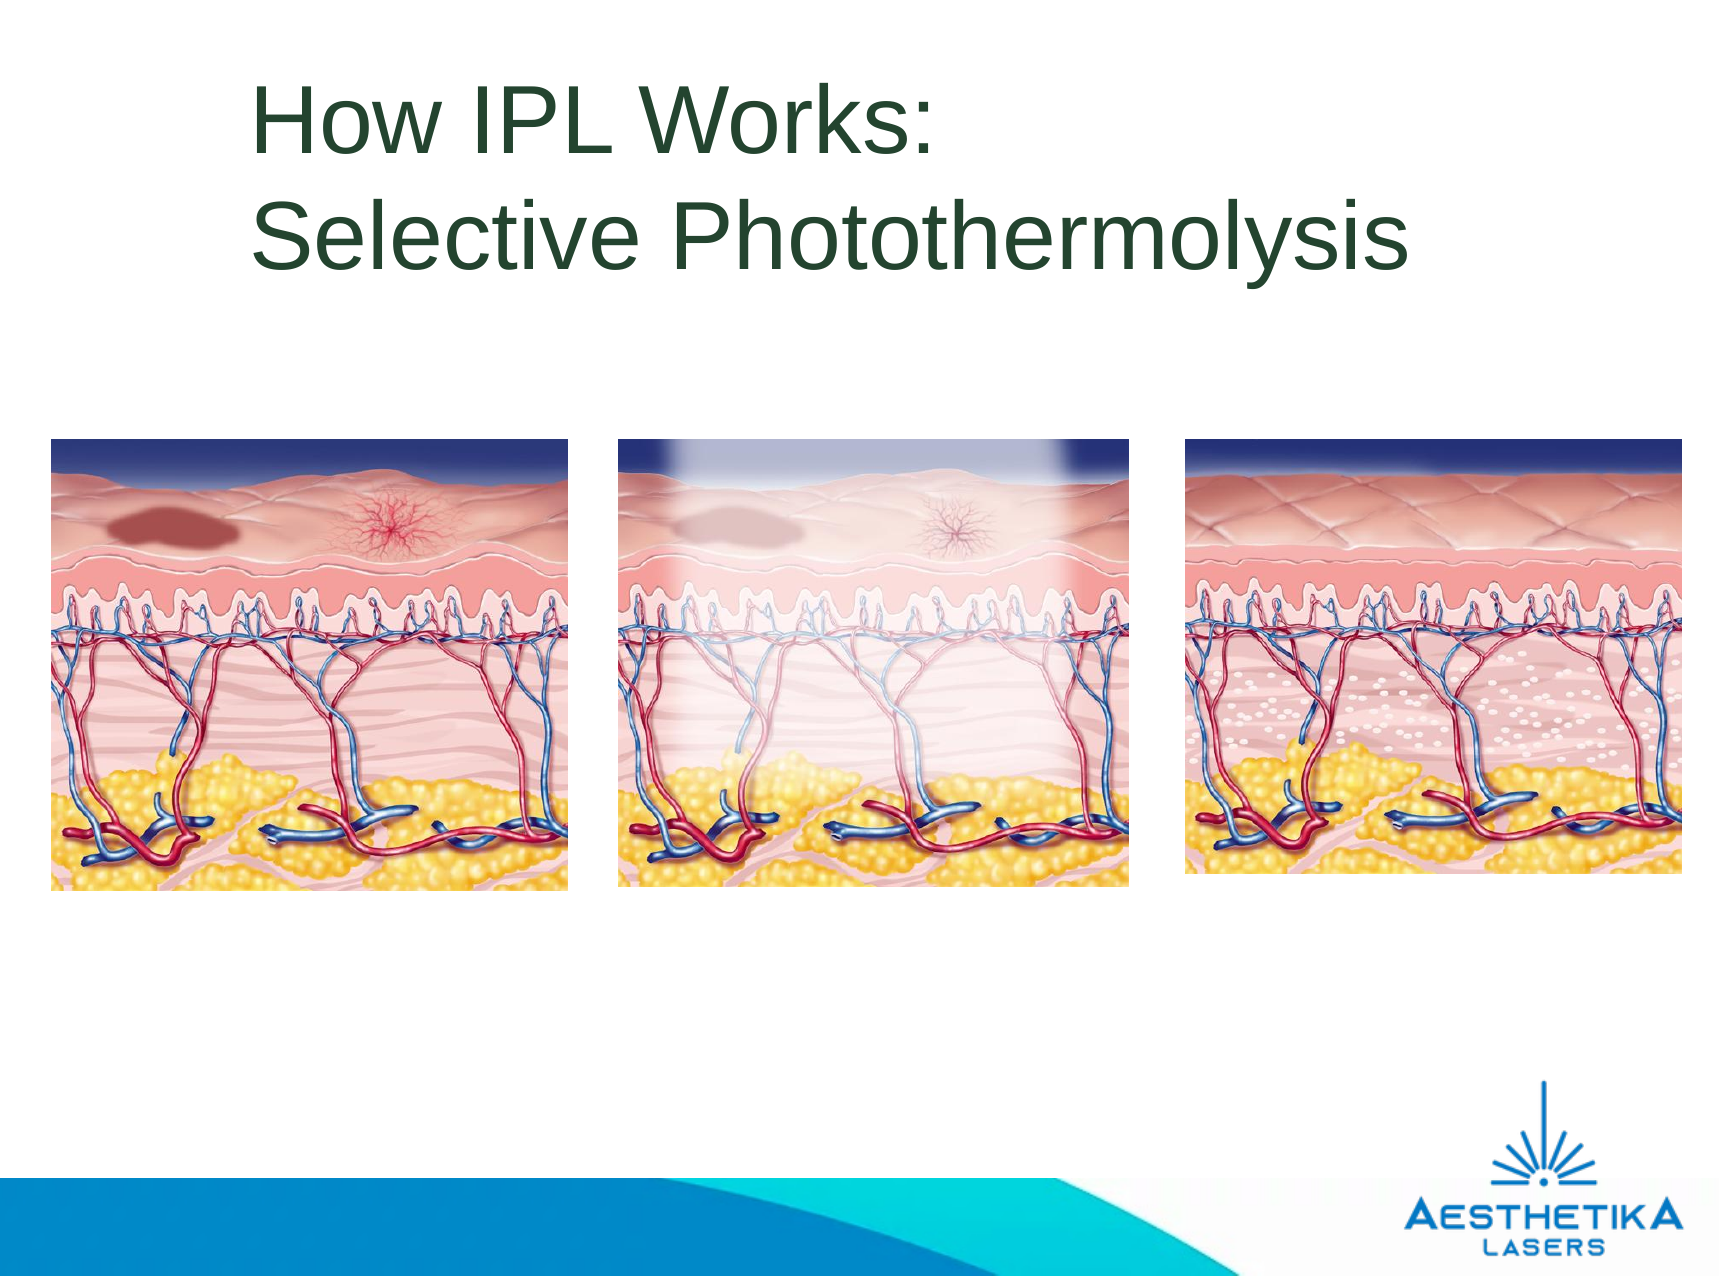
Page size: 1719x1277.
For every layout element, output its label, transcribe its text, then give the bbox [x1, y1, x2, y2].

picture [1185, 439, 1682, 874]
title How IPL Works: Selective Photothermolysis [249, 56, 1696, 290]
picture [670, 1073, 1719, 1276]
picture [50, 439, 568, 892]
picture [618, 439, 1129, 887]
